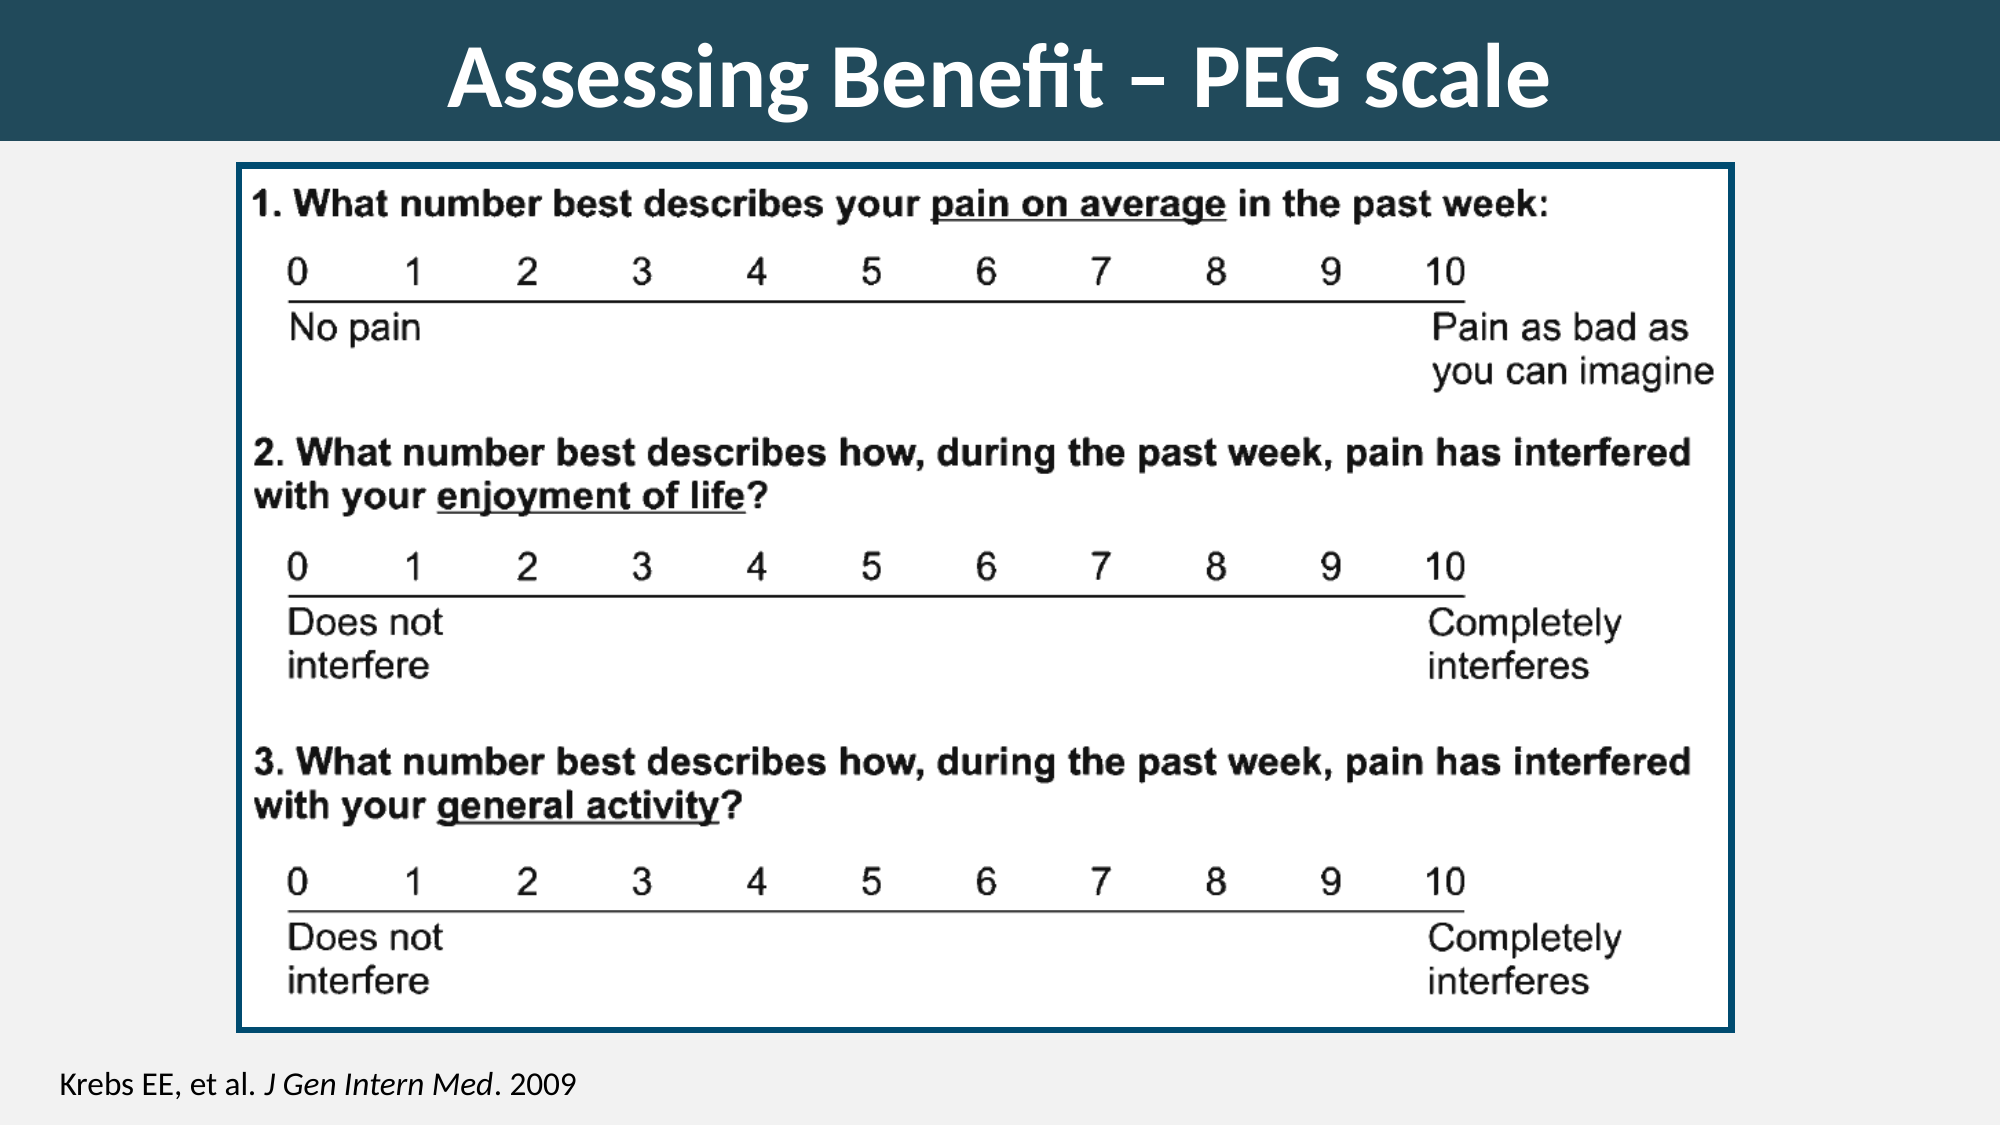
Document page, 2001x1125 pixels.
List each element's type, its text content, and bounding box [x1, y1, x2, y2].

title Assessing Benefit – PEG scale [0, 0, 2000, 141]
text_box Krebs EE, et al. J Gen Intern Med. 2009 [44, 1054, 592, 1110]
picture [243, 170, 1727, 1026]
